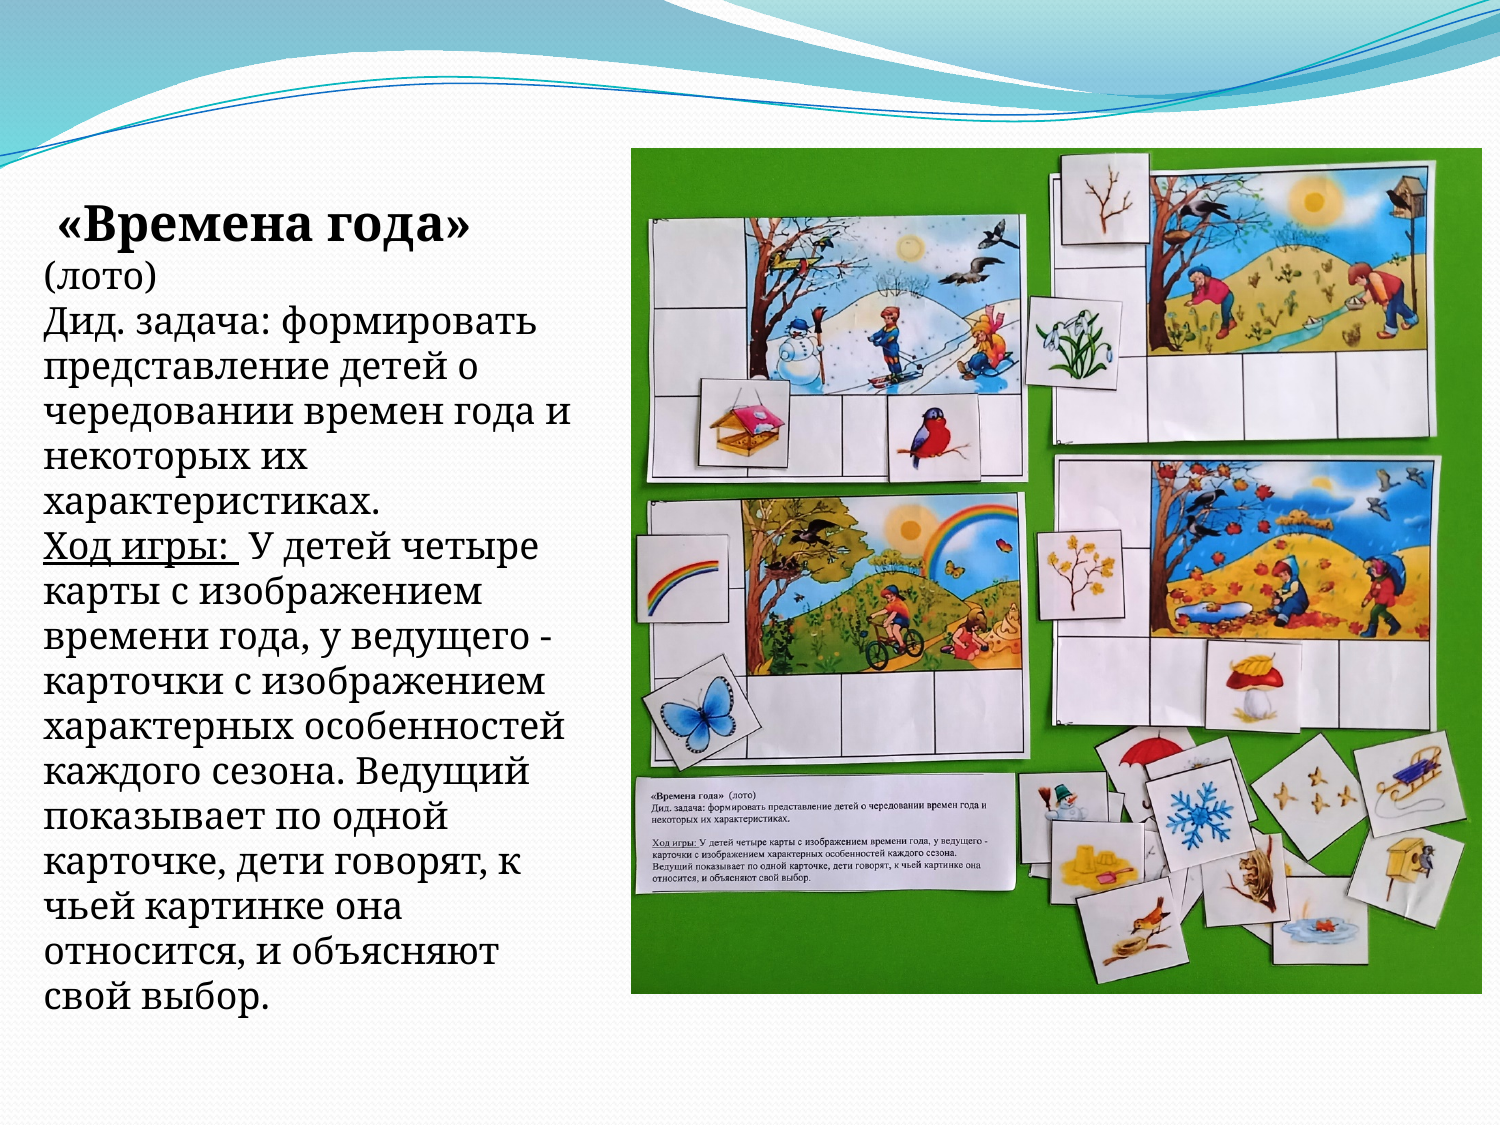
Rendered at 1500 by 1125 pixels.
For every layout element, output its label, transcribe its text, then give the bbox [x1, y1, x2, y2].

text_box «Времена года» (лото) Дид. задача: формировать представление детей о чередовании времен года и некоторых их характеристиках. Ход игры: У детей четыре карты с изображением времени года, у ведущего - карточки с изображением характерных особенностей каждого сезона. Ведущий показывает по одной карточке, дети говорят, к чьей картинке она относится, и объясняют свой выбор. [28, 184, 609, 1025]
picture [631, 148, 1482, 995]
